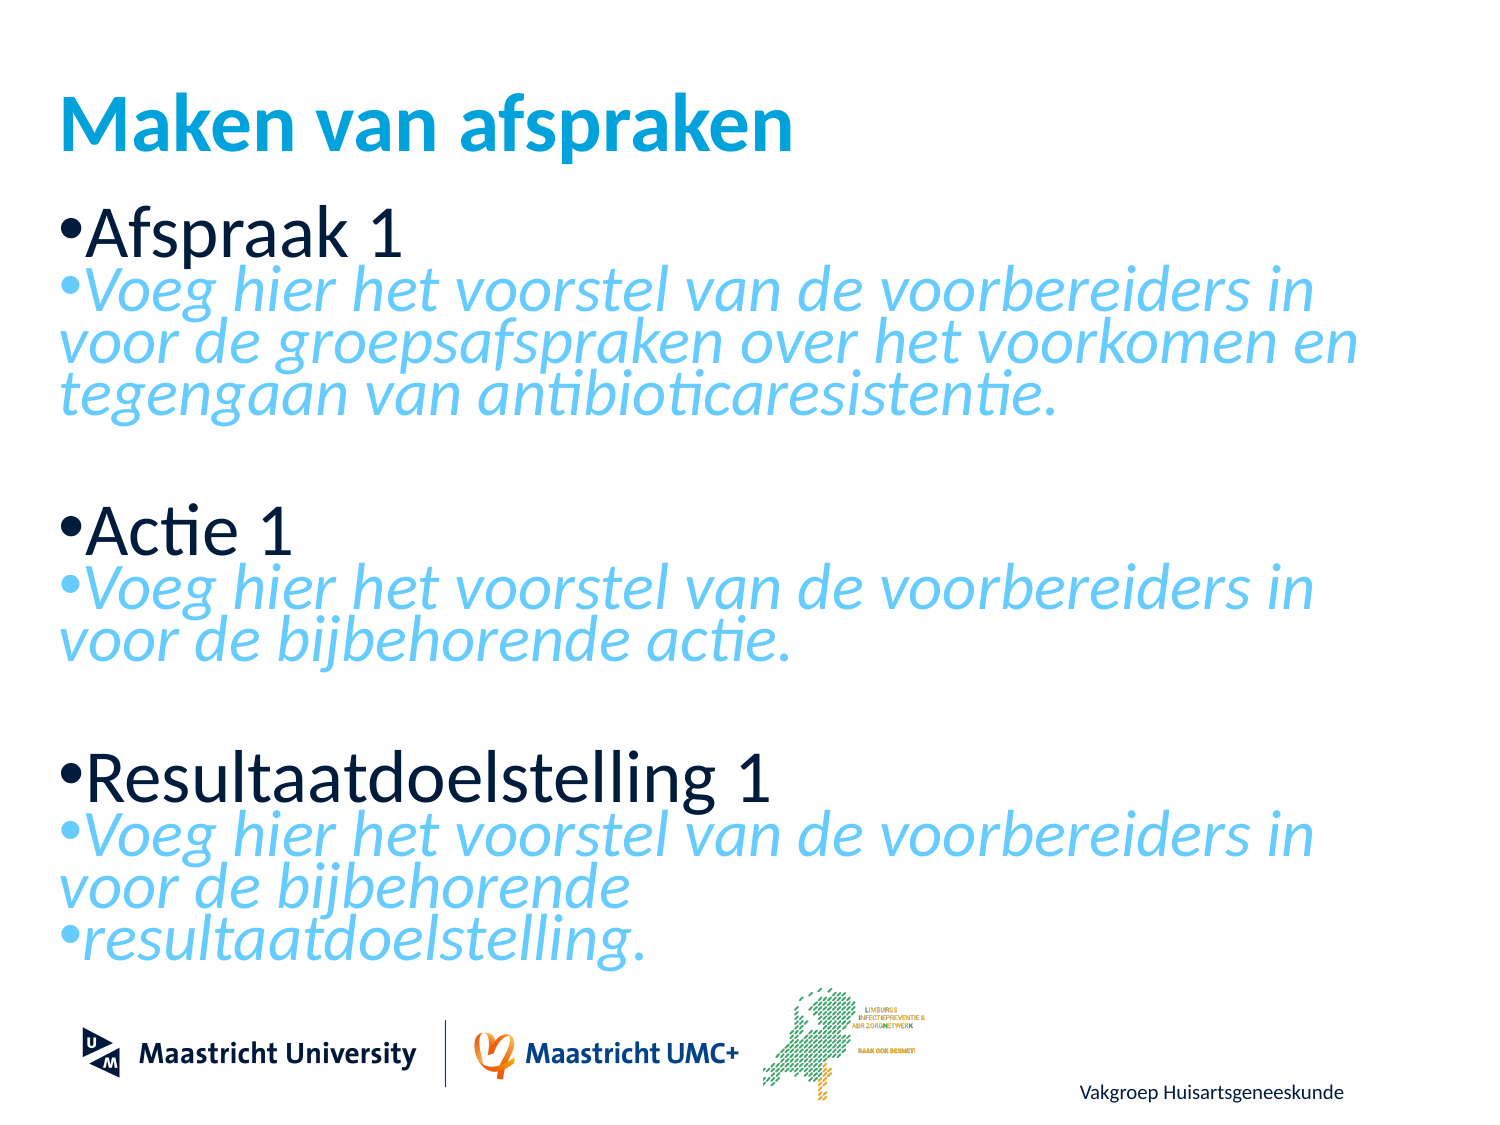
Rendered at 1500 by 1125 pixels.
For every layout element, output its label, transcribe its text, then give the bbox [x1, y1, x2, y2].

list Afspraak 1 Voeg hier het voorstel van de voorbereiders in voor de groepsafspraken over het voorkomen en tegengaan van antibioticaresistentie. Actie 1 Voeg hier het voorstel van de voorbereiders in voor de bijbehorende actie. Resultaatdoelstelling 1 Voeg hier het voorstel van de voorbereiders in voor de bijbehorende resultaatdoelstelling. [59, 182, 1425, 778]
footer Vakgroep Huisartsgeneeskunde [902, 1036, 1345, 1097]
title Maken van afspraken [59, 67, 1425, 182]
picture [59, 987, 925, 1106]
